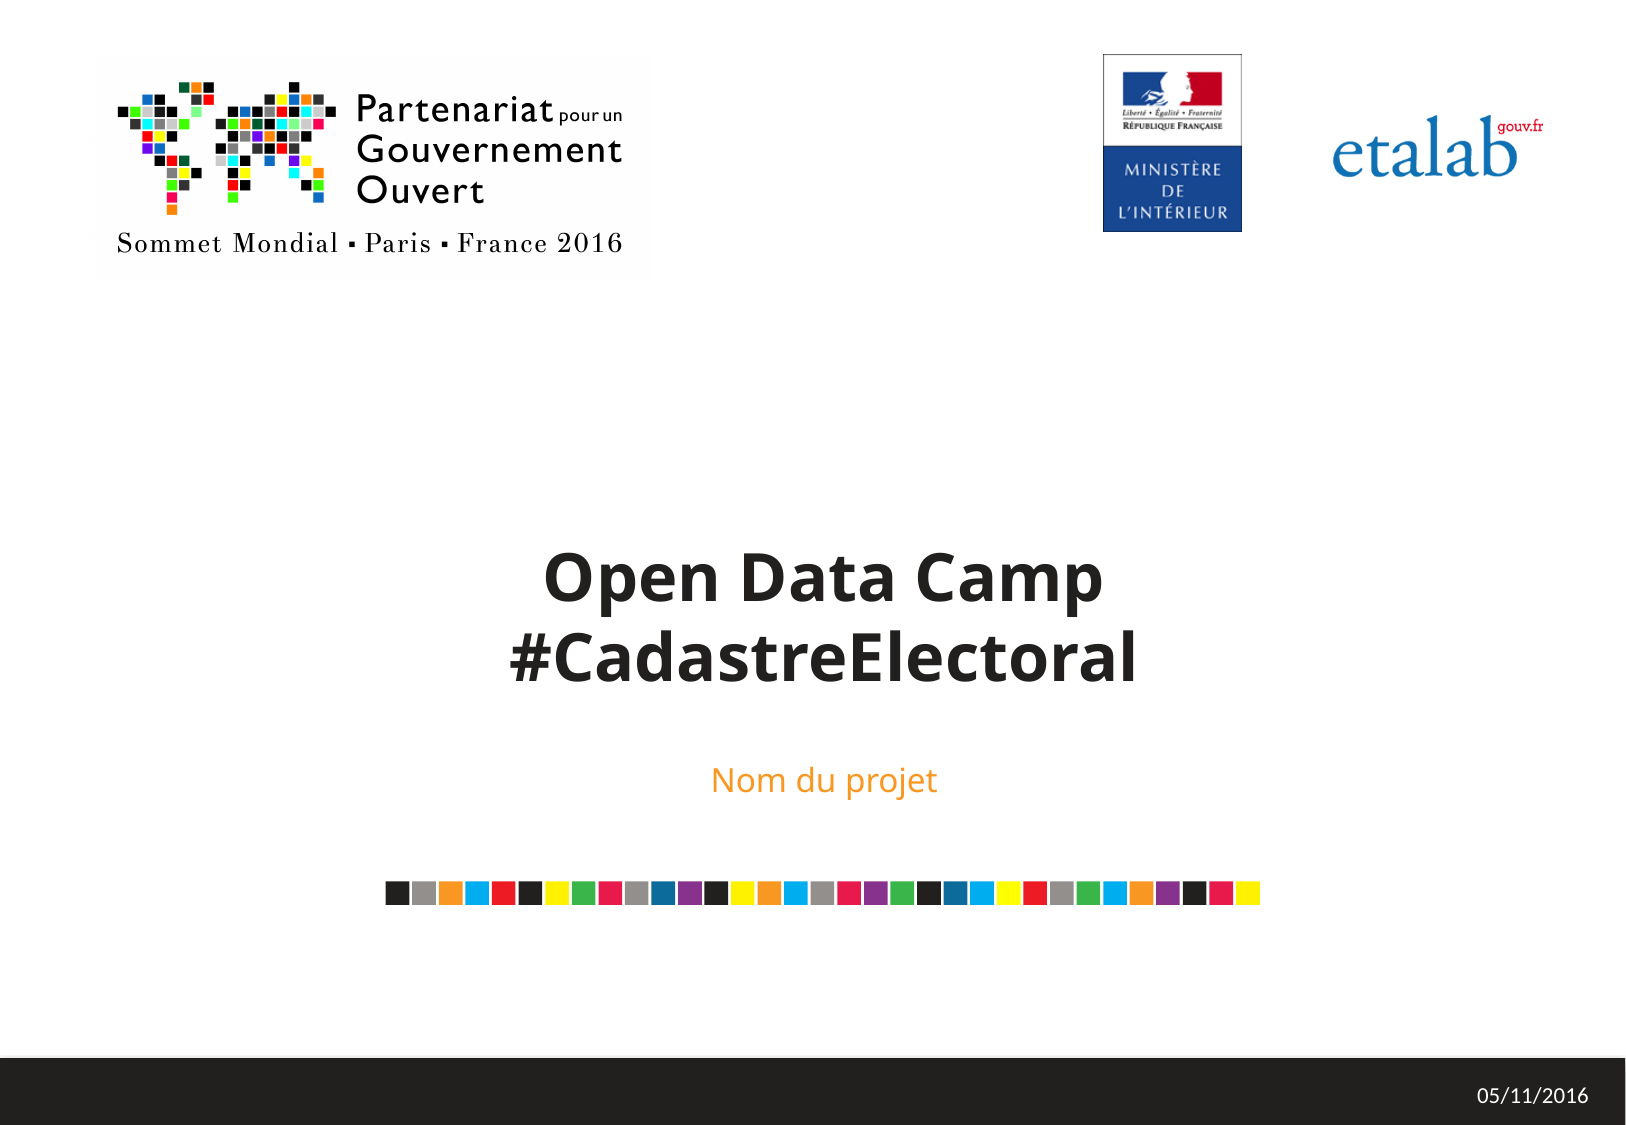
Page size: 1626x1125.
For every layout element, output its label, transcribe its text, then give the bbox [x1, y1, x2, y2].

picture [89, 54, 652, 279]
subtitle Nom du projet [387, 751, 1262, 858]
list 05/11/2016 [1261, 1073, 1604, 1121]
picture [1103, 54, 1242, 232]
picture [1333, 78, 1543, 209]
title Open Data Camp #CadastreElectoral [387, 527, 1262, 740]
